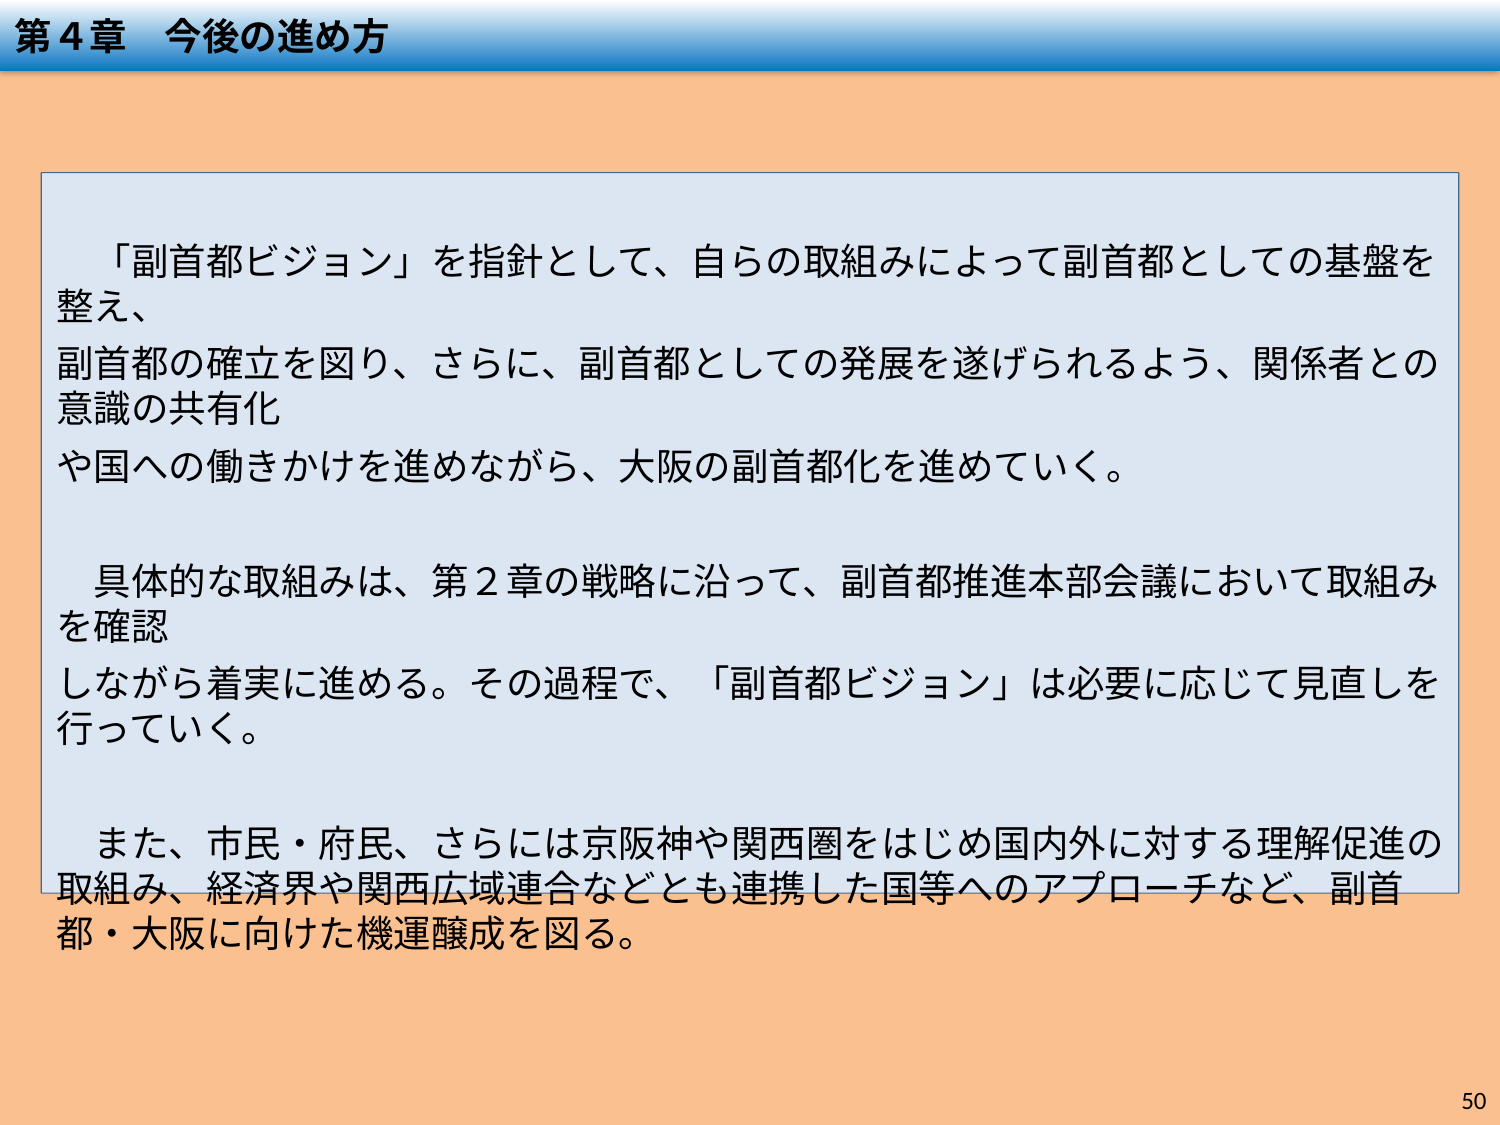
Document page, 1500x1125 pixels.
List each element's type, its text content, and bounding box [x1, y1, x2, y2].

text_box 「副首都ビジョン」を指針として、自らの取組みによって副首都としての基盤を整え、 副首都の確立を図り、さらに、副首都としての発展を遂げられるよう、関係者との意識の共有化 や国への働きかけを進めながら、大阪の副首都化を進めていく。 具体的な取組みは、第２章の戦略に沿って、副首都推進本部会議において取組みを確認 しながら着実に進める。その過程で、「副首都ビジョン」は必要に応じて見直しを行っていく。 また、市民・府民、さらには京阪神や関西圏をはじめ国内外に対する理解促進の取組み、経済界や関西広域連合などとも連携した国等へのアプローチなど、副首都・大阪に向けた機運醸成を図る。 [39, 171, 1461, 895]
text_box [0, 77, 1500, 1125]
text_box 第４章 今後の進め方 [0, 0, 1500, 72]
text_box 50 [1376, 1069, 1500, 1125]
